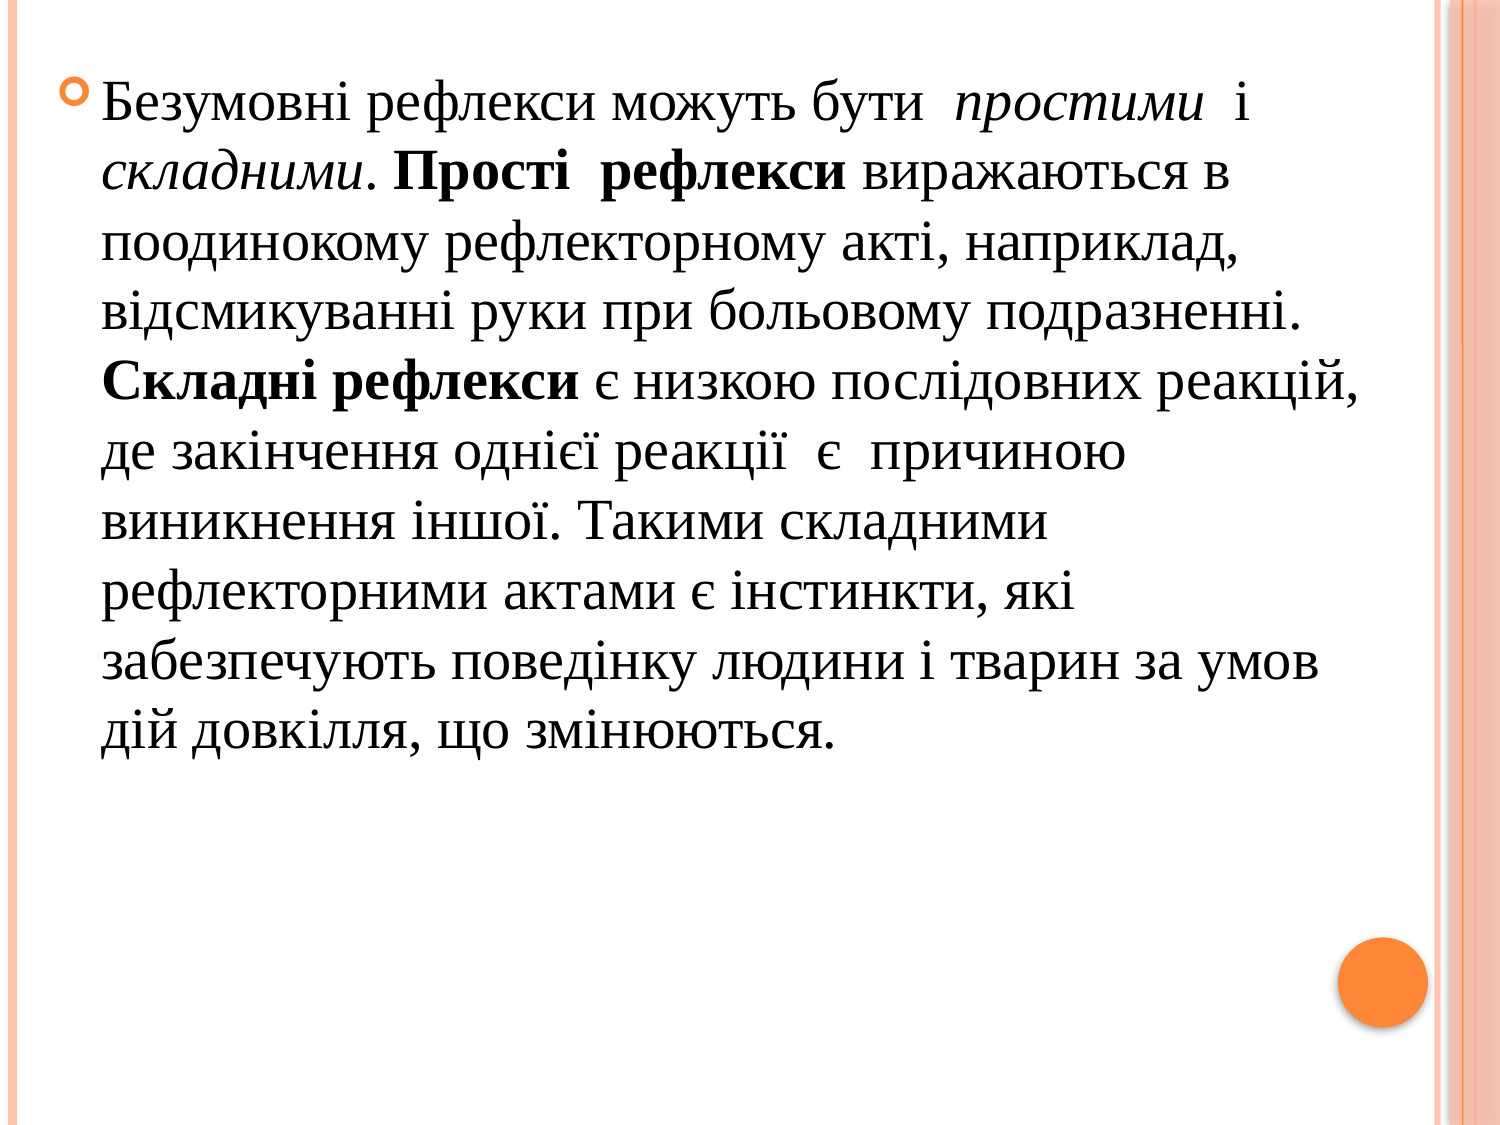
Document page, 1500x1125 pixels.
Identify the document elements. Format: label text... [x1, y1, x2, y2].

list Безумовні рефлекси можуть бути простими і складними. Прості рефлекси виражаються в поодинокому рефлекторному акті, наприклад, відсмикуванні руки при больовому подразненні. Складні рефлекси є низкою послідовних реакцій, де закінчення однієї реакції є причиною виникнення іншої. Такими складними рефлекторними актами є інстинкти, які забезпечують поведінку людини і тварин за умов дій довкілля, що змінюються. [41, 54, 1424, 1062]
